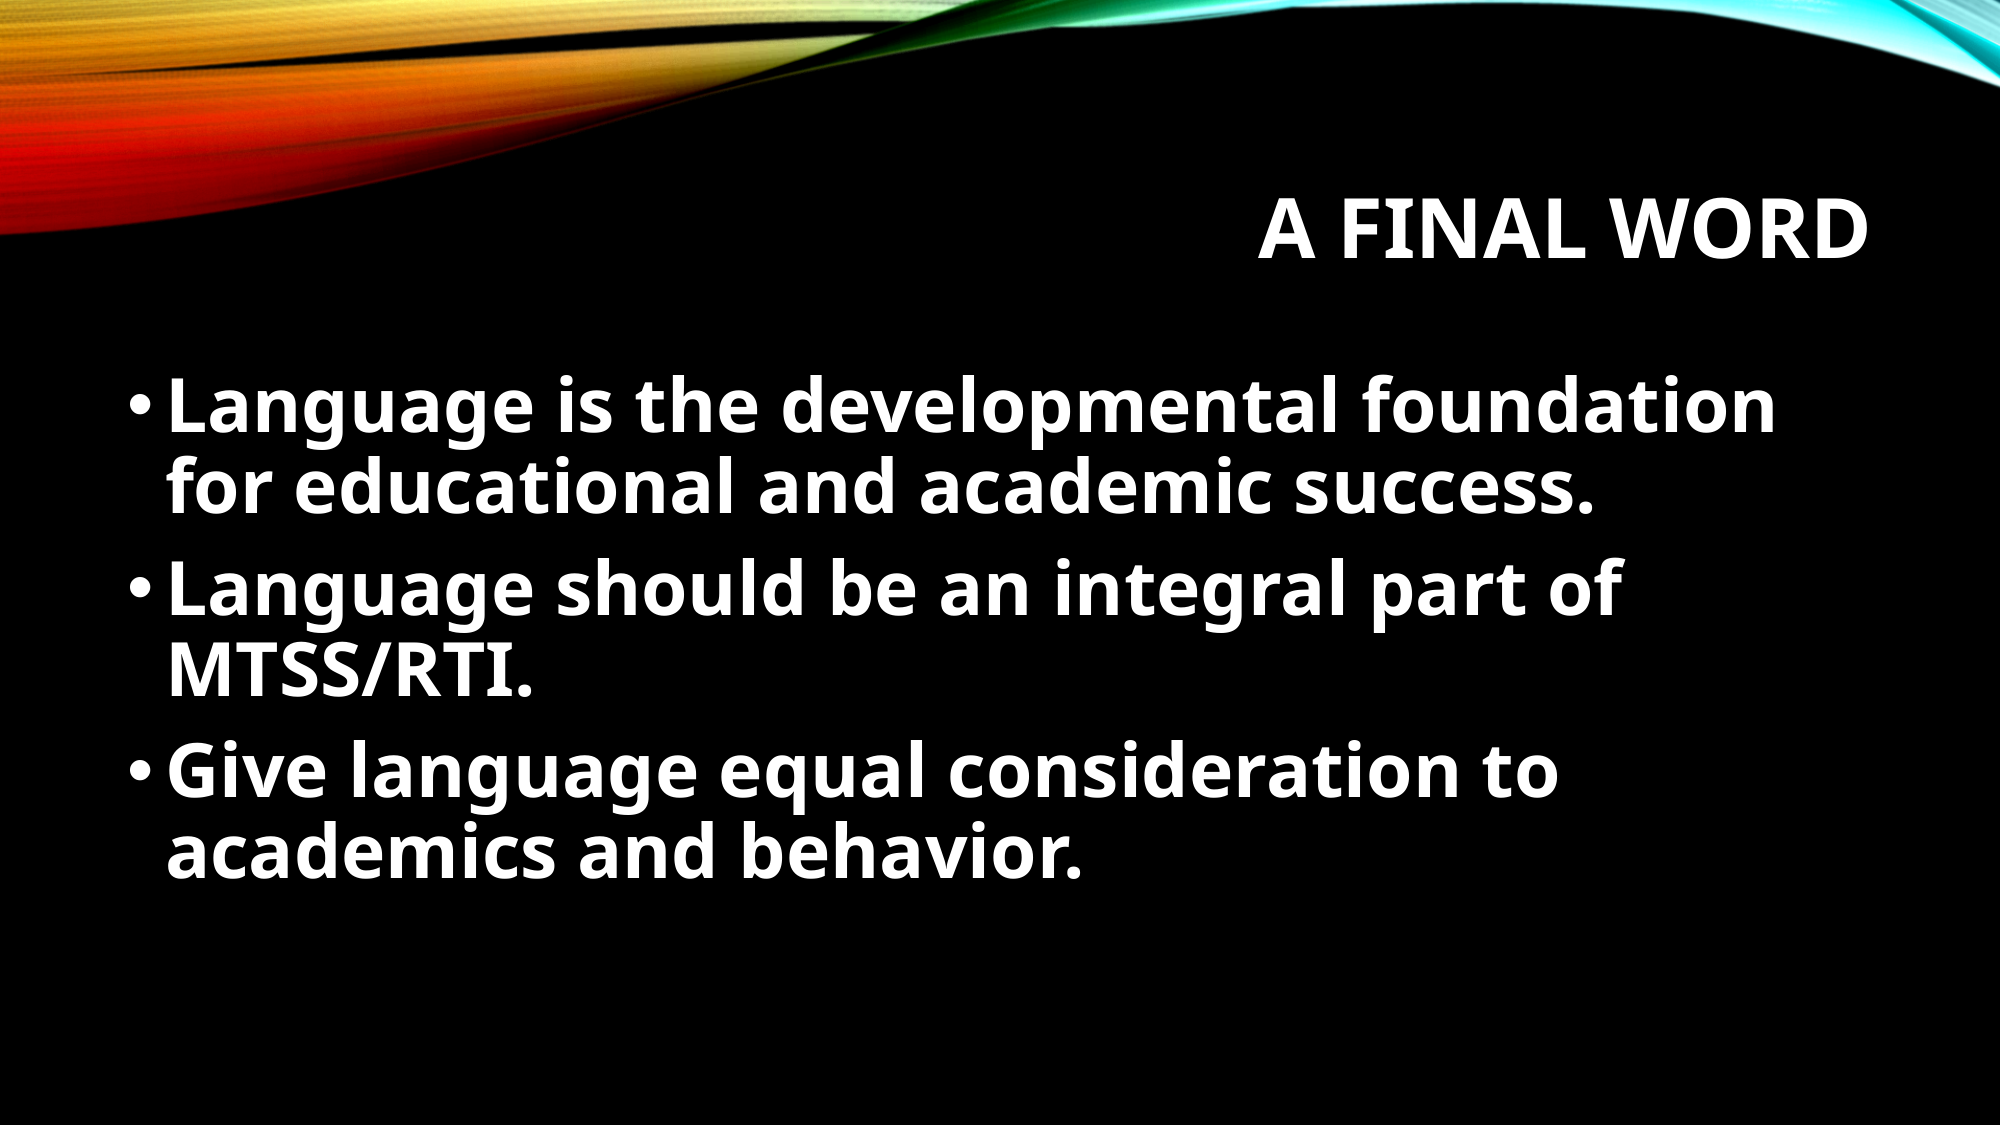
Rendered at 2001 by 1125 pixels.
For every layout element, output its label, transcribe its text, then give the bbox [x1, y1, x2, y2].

list Language is the developmental foundation for educational and academic success. Language should be an integral part of MTSS/RTI. Give language equal consideration to academics and behavior. [112, 360, 1888, 1021]
title A FINAL WORD [474, 125, 1888, 338]
picture [0, 0, 2000, 237]
